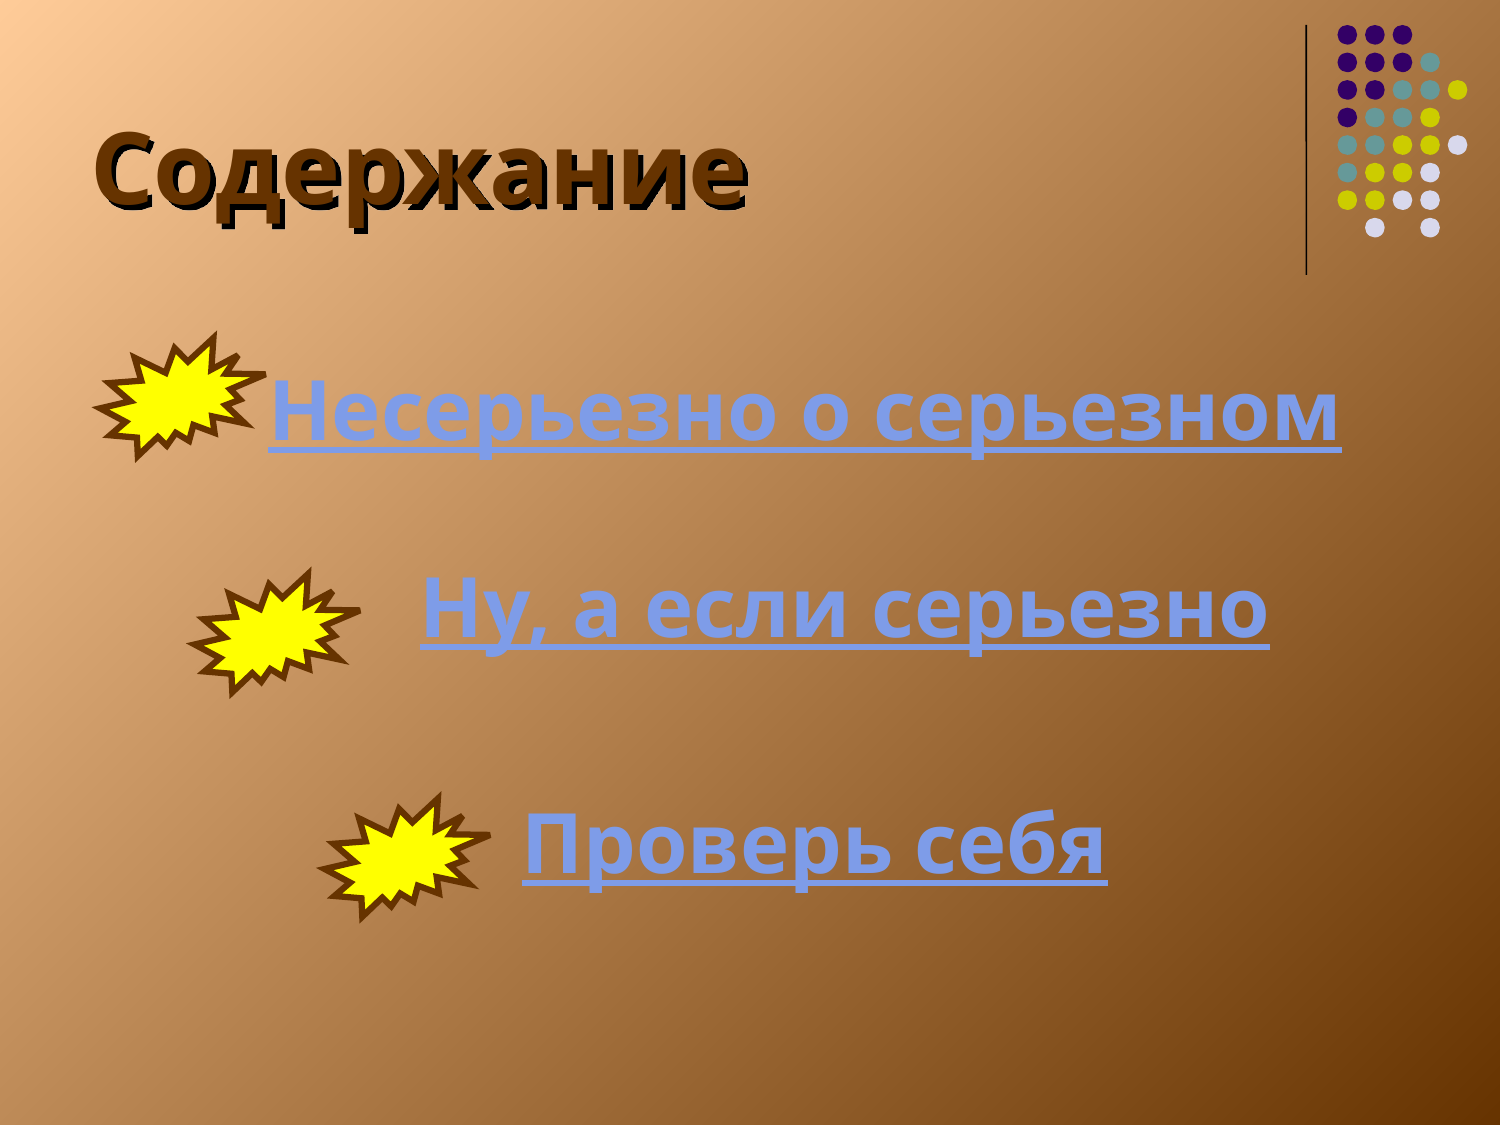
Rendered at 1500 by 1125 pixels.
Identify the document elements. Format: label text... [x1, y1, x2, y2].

title Содержание [74, 19, 1313, 233]
text_box [324, 798, 491, 917]
text_box Несерьезно о серьезном [253, 349, 1357, 479]
text_box Проверь себя [507, 782, 1123, 911]
text_box [194, 574, 361, 693]
text_box Ну, а если серьезно [404, 546, 1286, 675]
text_box [100, 337, 253, 456]
